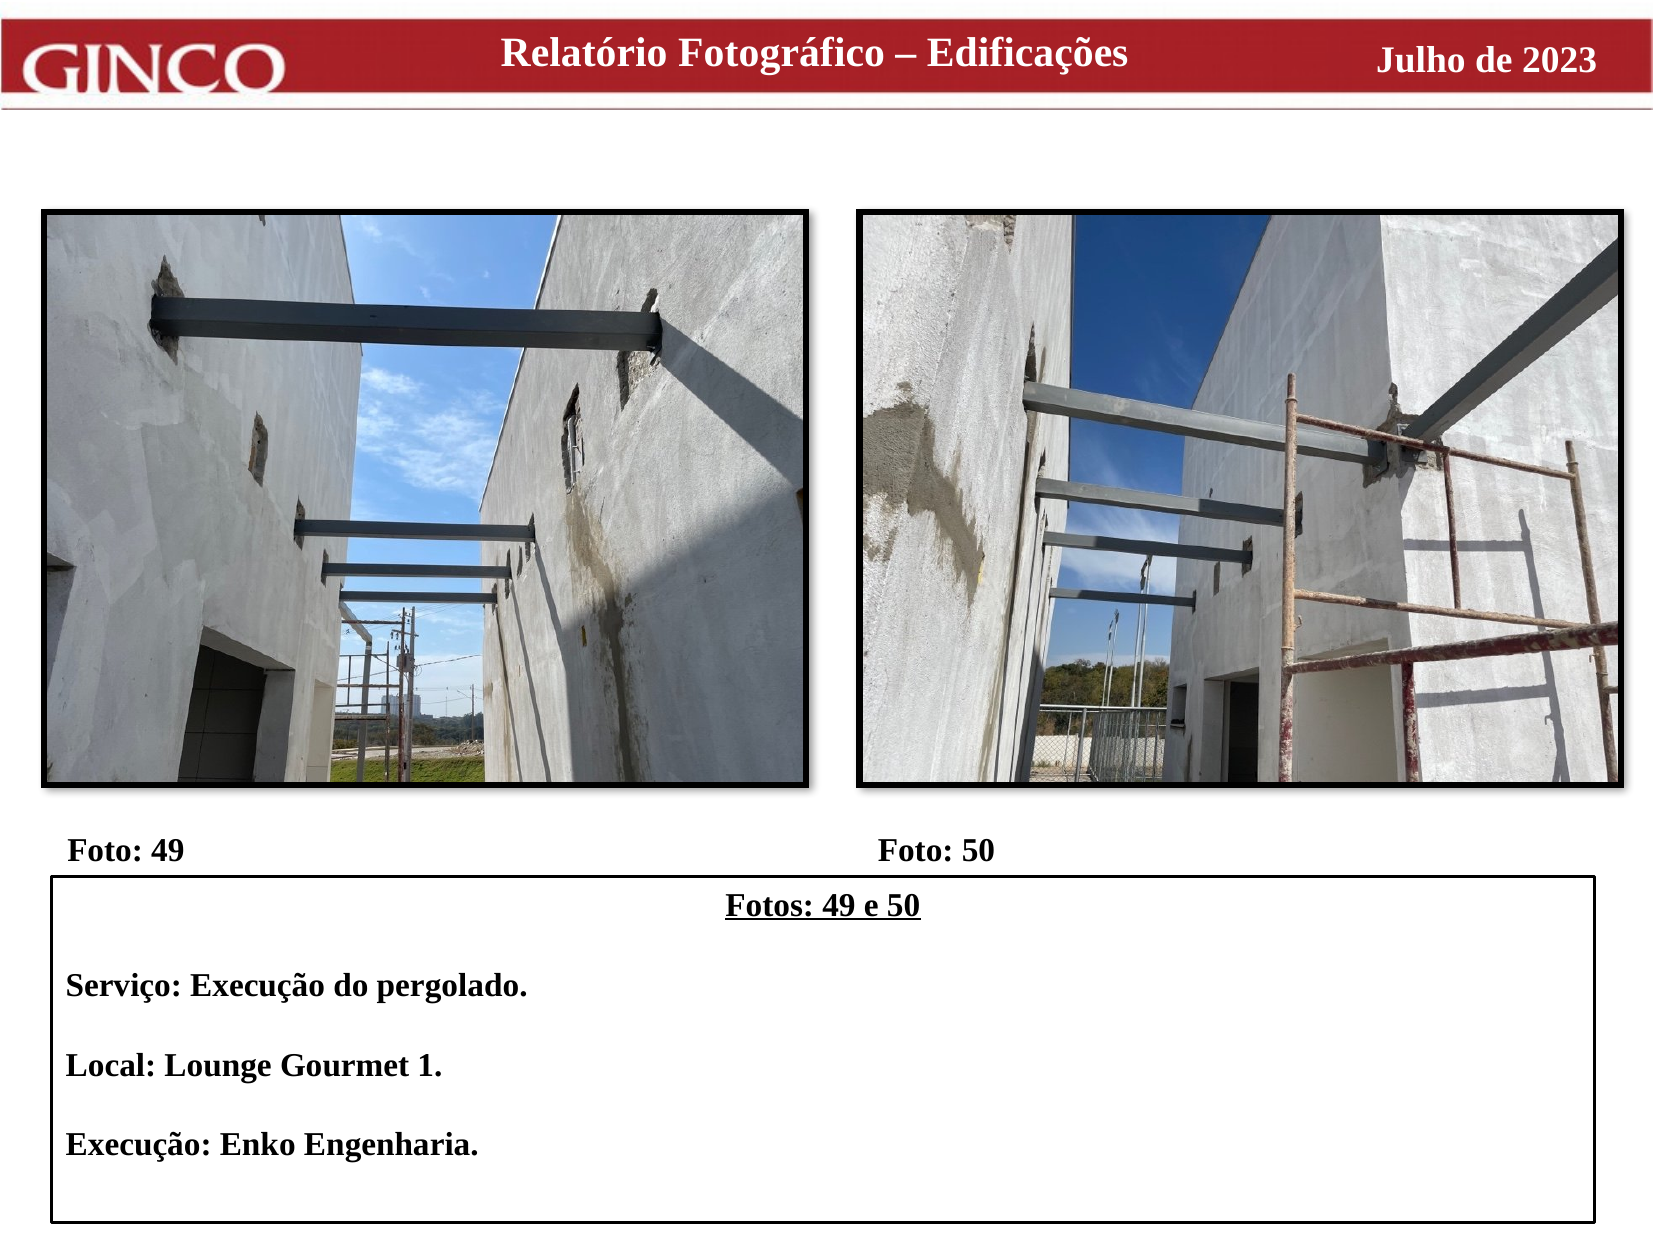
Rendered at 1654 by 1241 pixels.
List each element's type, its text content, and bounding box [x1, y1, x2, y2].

text_box Fotos: 49 e 50 Serviço: Execução do pergolado. Local: Lounge Gourmet 1. Execução: Enko Engenharia. [51, 876, 1595, 1223]
picture [0, 2, 1654, 110]
text_box Foto: 50 [863, 820, 1011, 876]
text_box Foto: 49 [52, 820, 200, 876]
picture [862, 214, 1619, 782]
picture [47, 214, 804, 782]
